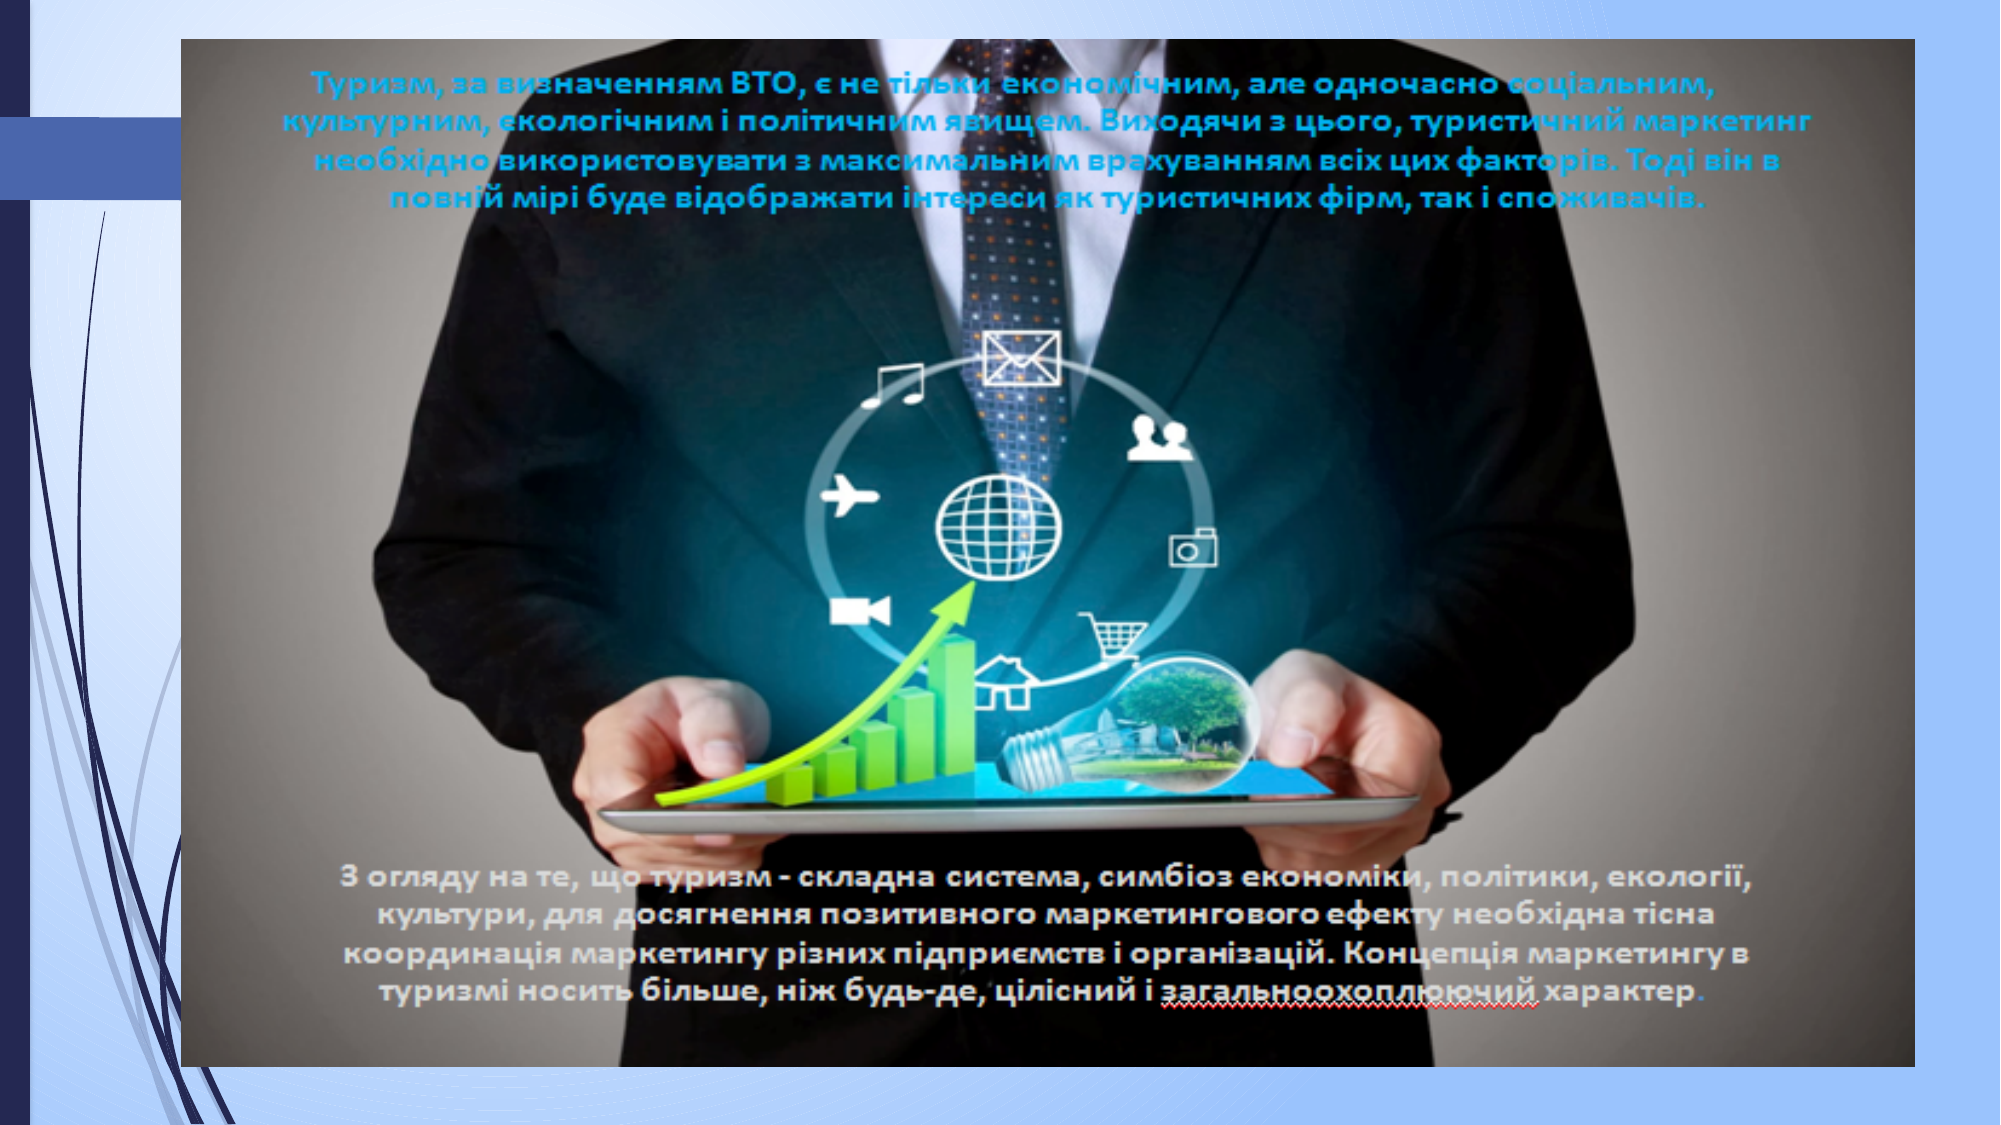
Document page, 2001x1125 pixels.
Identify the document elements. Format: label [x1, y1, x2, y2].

picture [180, 39, 1915, 1067]
